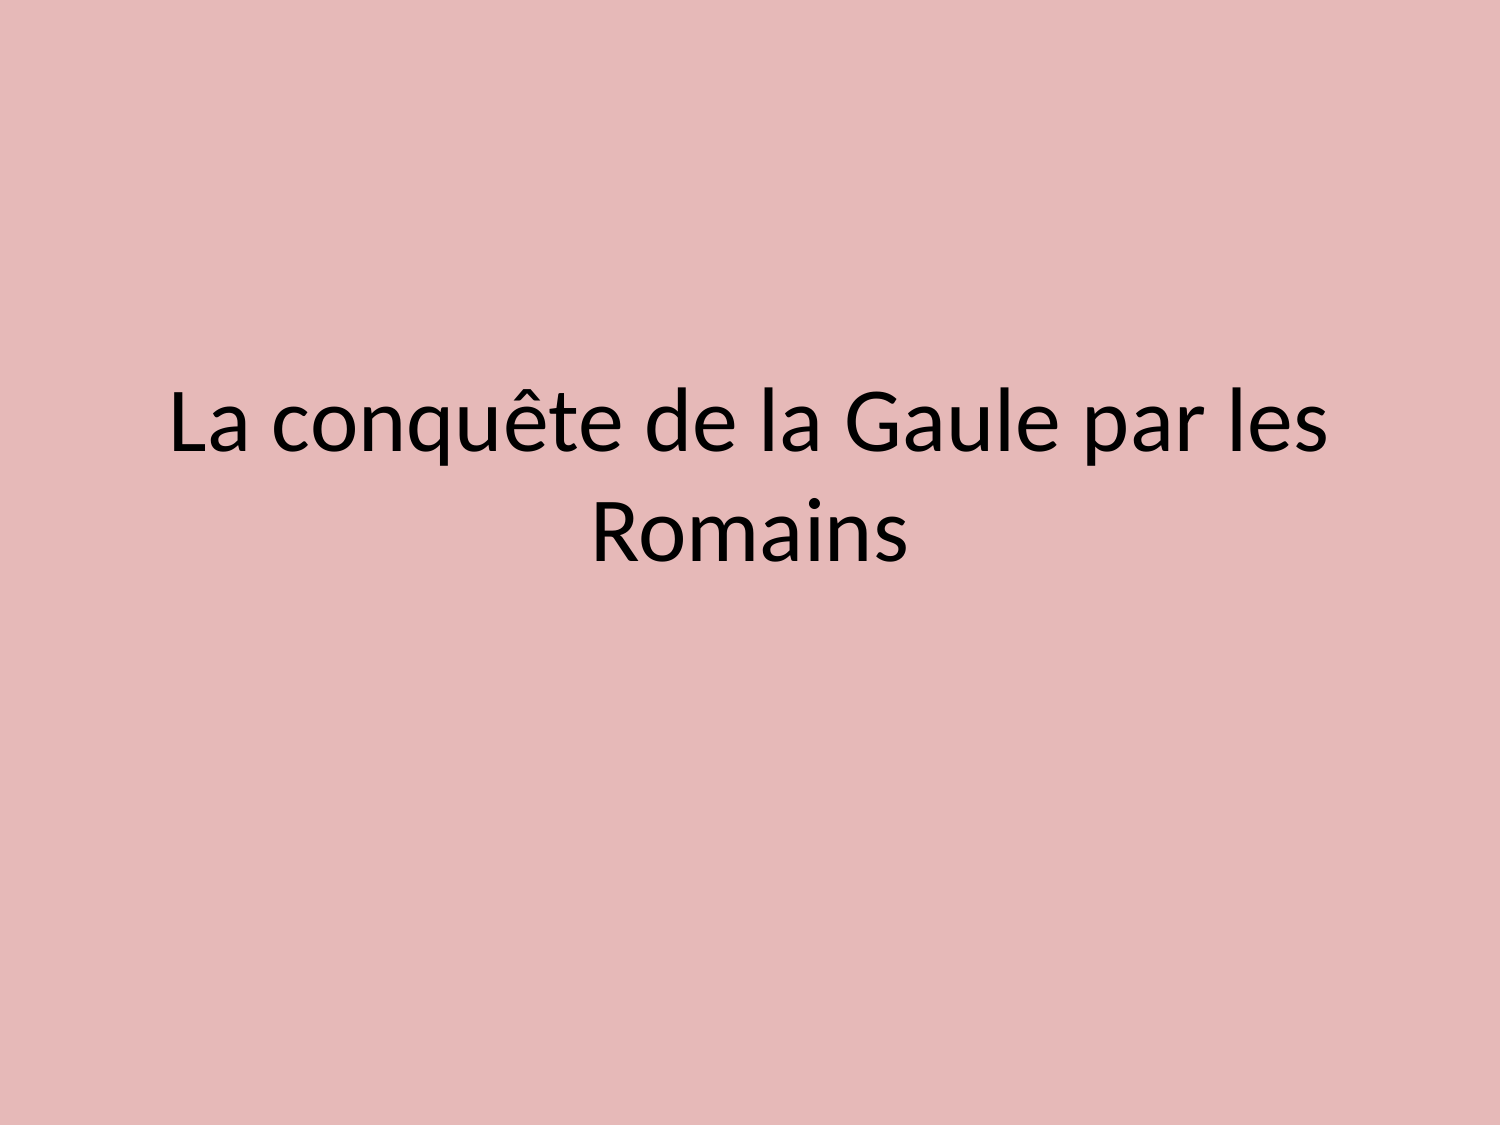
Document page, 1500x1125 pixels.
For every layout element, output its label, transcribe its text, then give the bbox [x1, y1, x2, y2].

title La conquête de la Gaule par les Romains [112, 349, 1388, 591]
